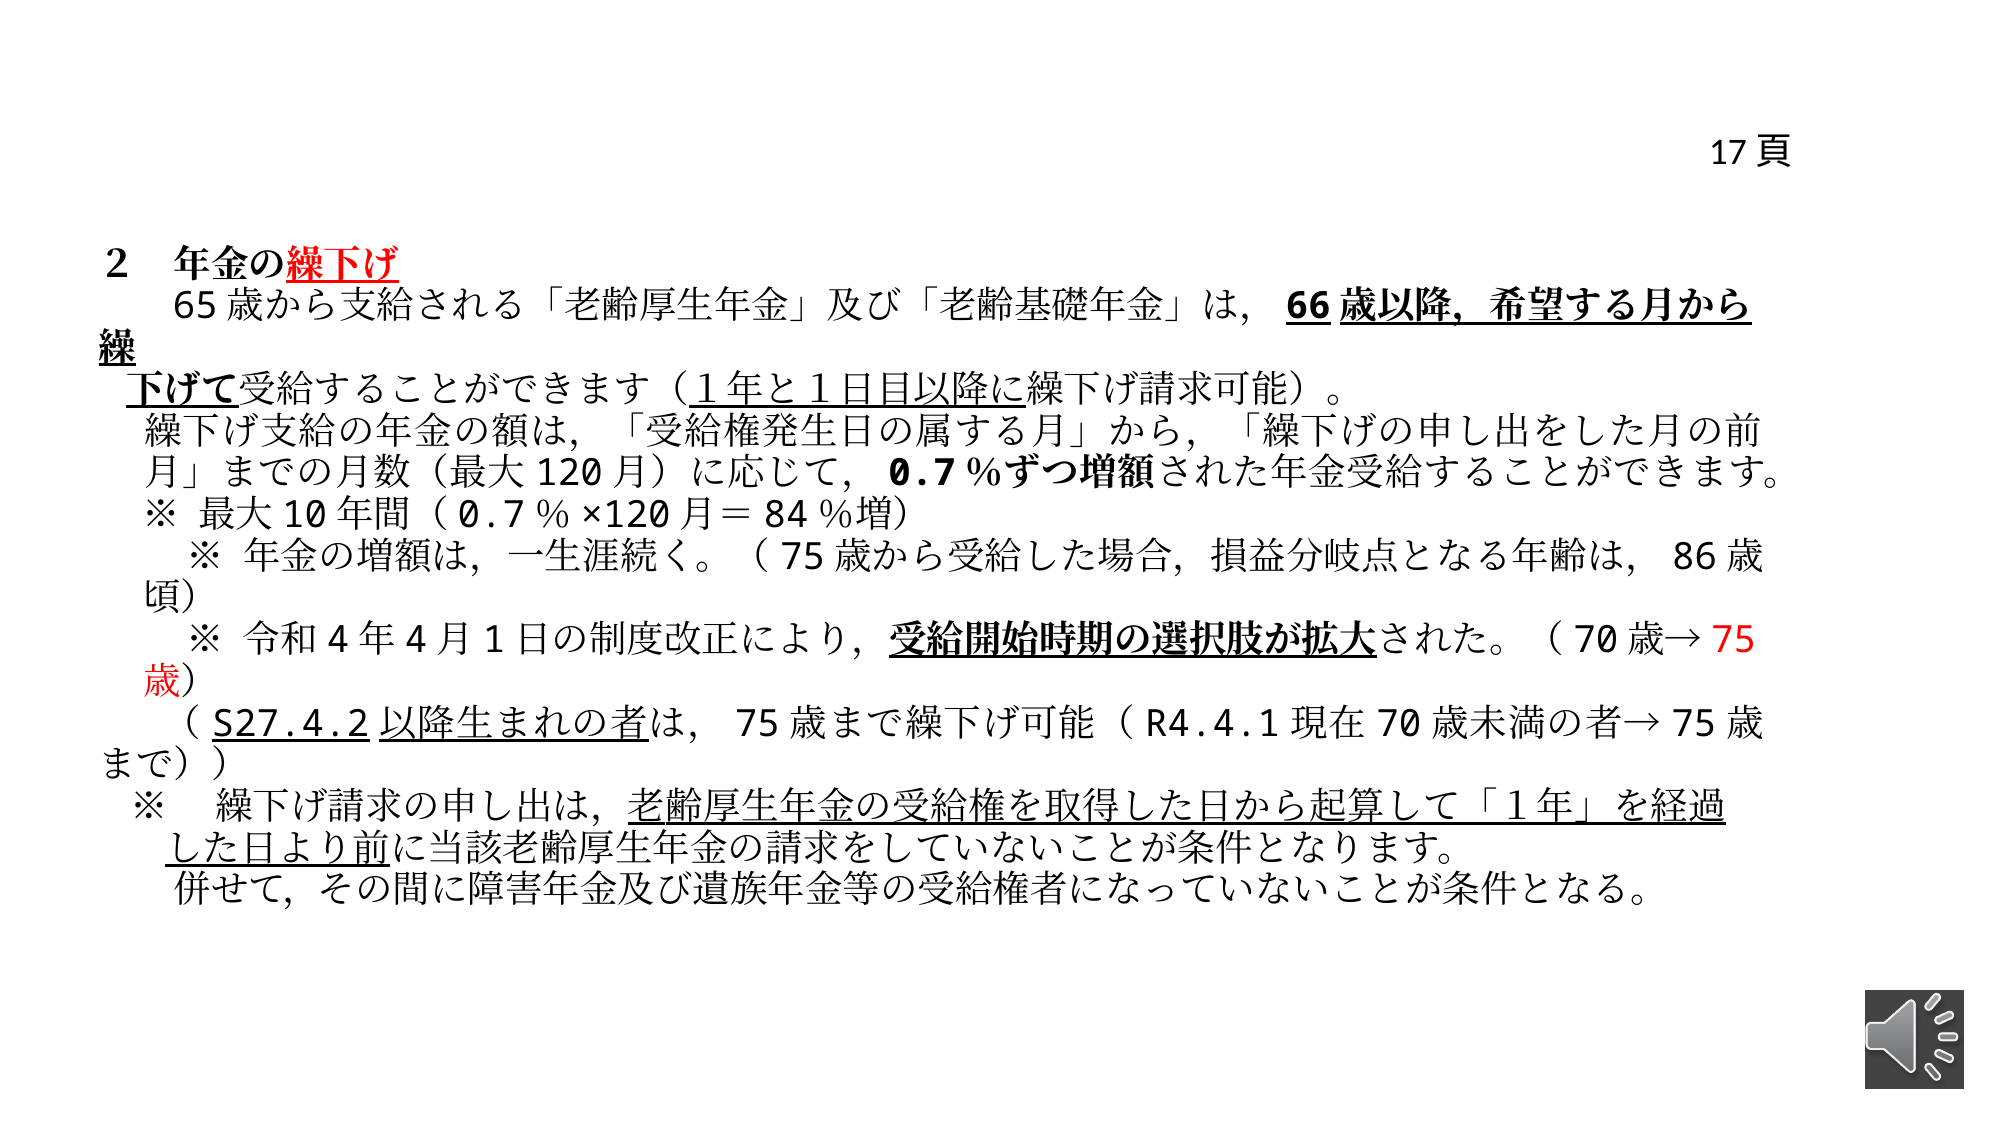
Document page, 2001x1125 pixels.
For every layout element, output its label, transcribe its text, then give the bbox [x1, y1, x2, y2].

text_box 17頁 [1634, 92, 1869, 206]
picture [1864, 989, 1965, 1090]
text_box ２ 年金の繰下げ 65歳から支給される「老齢厚生年金」及び「老齢基礎年金」は，66歳以降，希望する月から繰 下げて受給することができます（１年と１日目以降に繰下げ請求可能）。 繰下げ支給の年金の額は，「受給権発生日の属する月」から，「繰下げの申し出をした月の前月」までの月数（最大120月）に応じて，0.7％ずつ増額された年金受給することができます。 ※ 最大10年間（0.7％×120月＝84％増） ※ 年金の増額は，一生涯続く。（75歳から受給した場合，損益分岐点となる年齢は，86歳頃） ※ 令和4年4月1日の制度改正により，受給開始時期の選択肢が拡大された。（70歳→75歳） （S27.4.2以降生まれの者は，75歳まで繰下げ可能（R4.4.1現在70歳未満の者→75歳まで）） ※ 繰下げ請求の申し出は，老齢厚生年金の受給権を取得した日から起算して「１年」を経過 した日より前に当該老齢厚生年金の請求をしていないことが条件となります。 併せて，その間に障害年金及び遺族年金等の受給権者になっていないことが条件となる。 [83, 235, 1779, 918]
